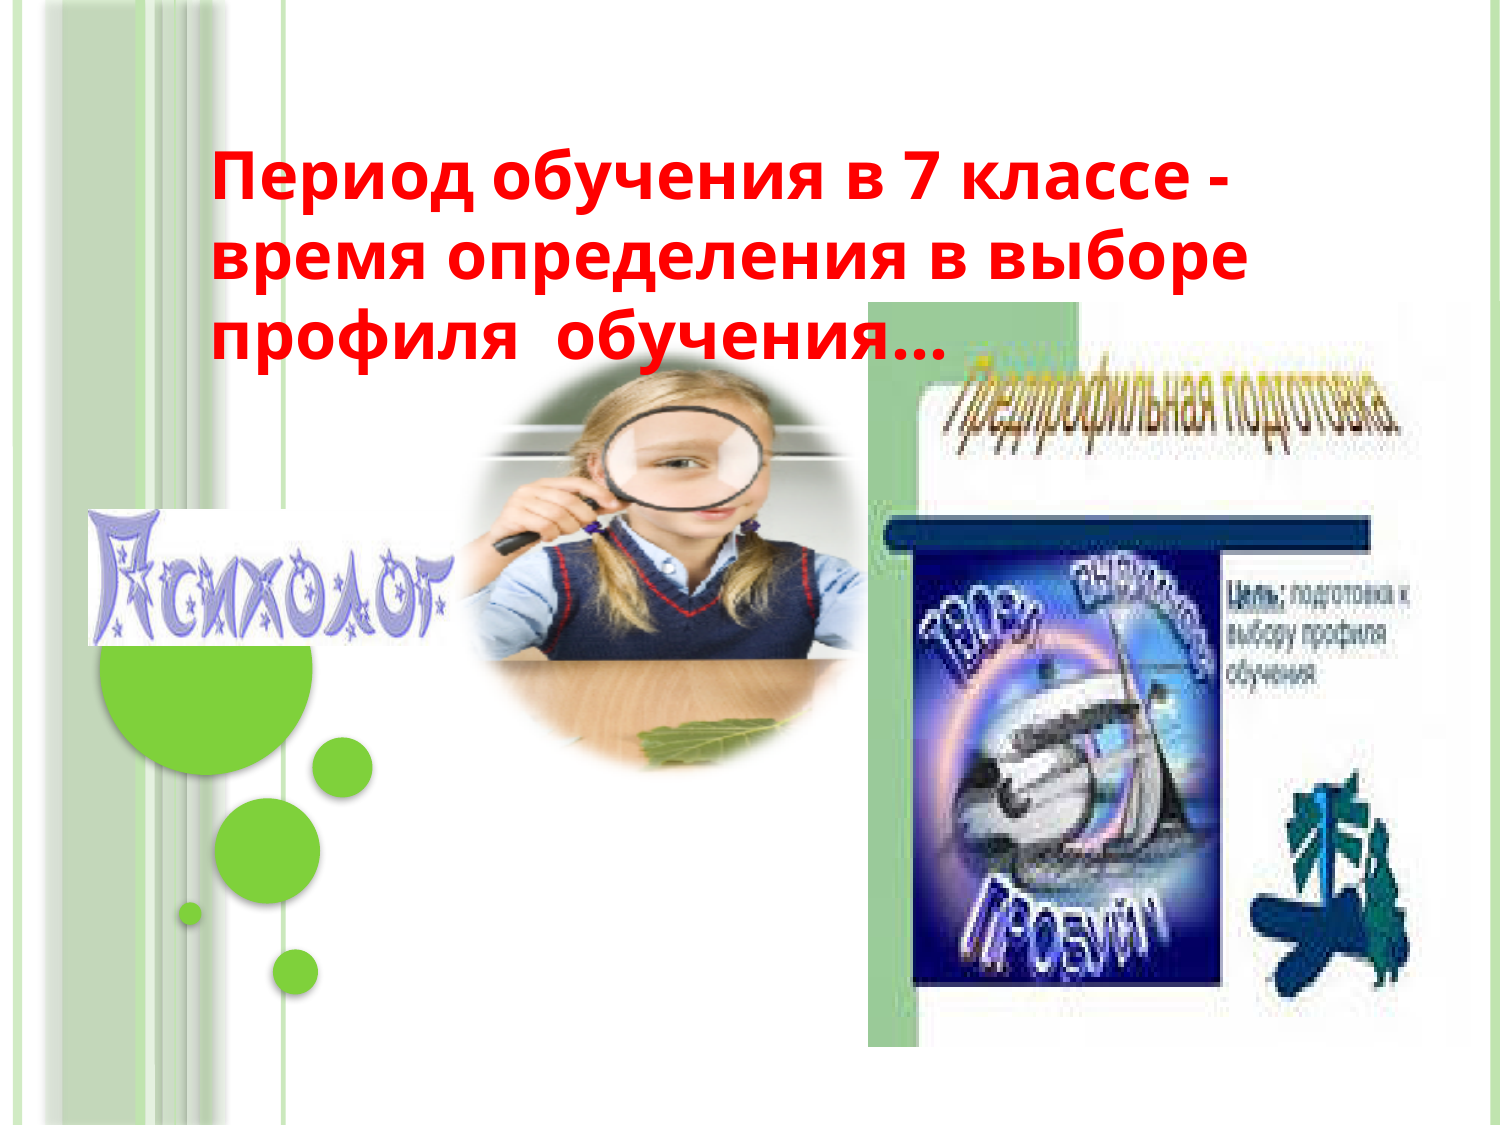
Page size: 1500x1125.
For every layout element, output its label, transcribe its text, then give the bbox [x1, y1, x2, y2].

picture [87, 302, 1472, 1048]
text_box Период обучения в 7 классе -время определения в выборе профиля обучения… [194, 125, 1400, 380]
